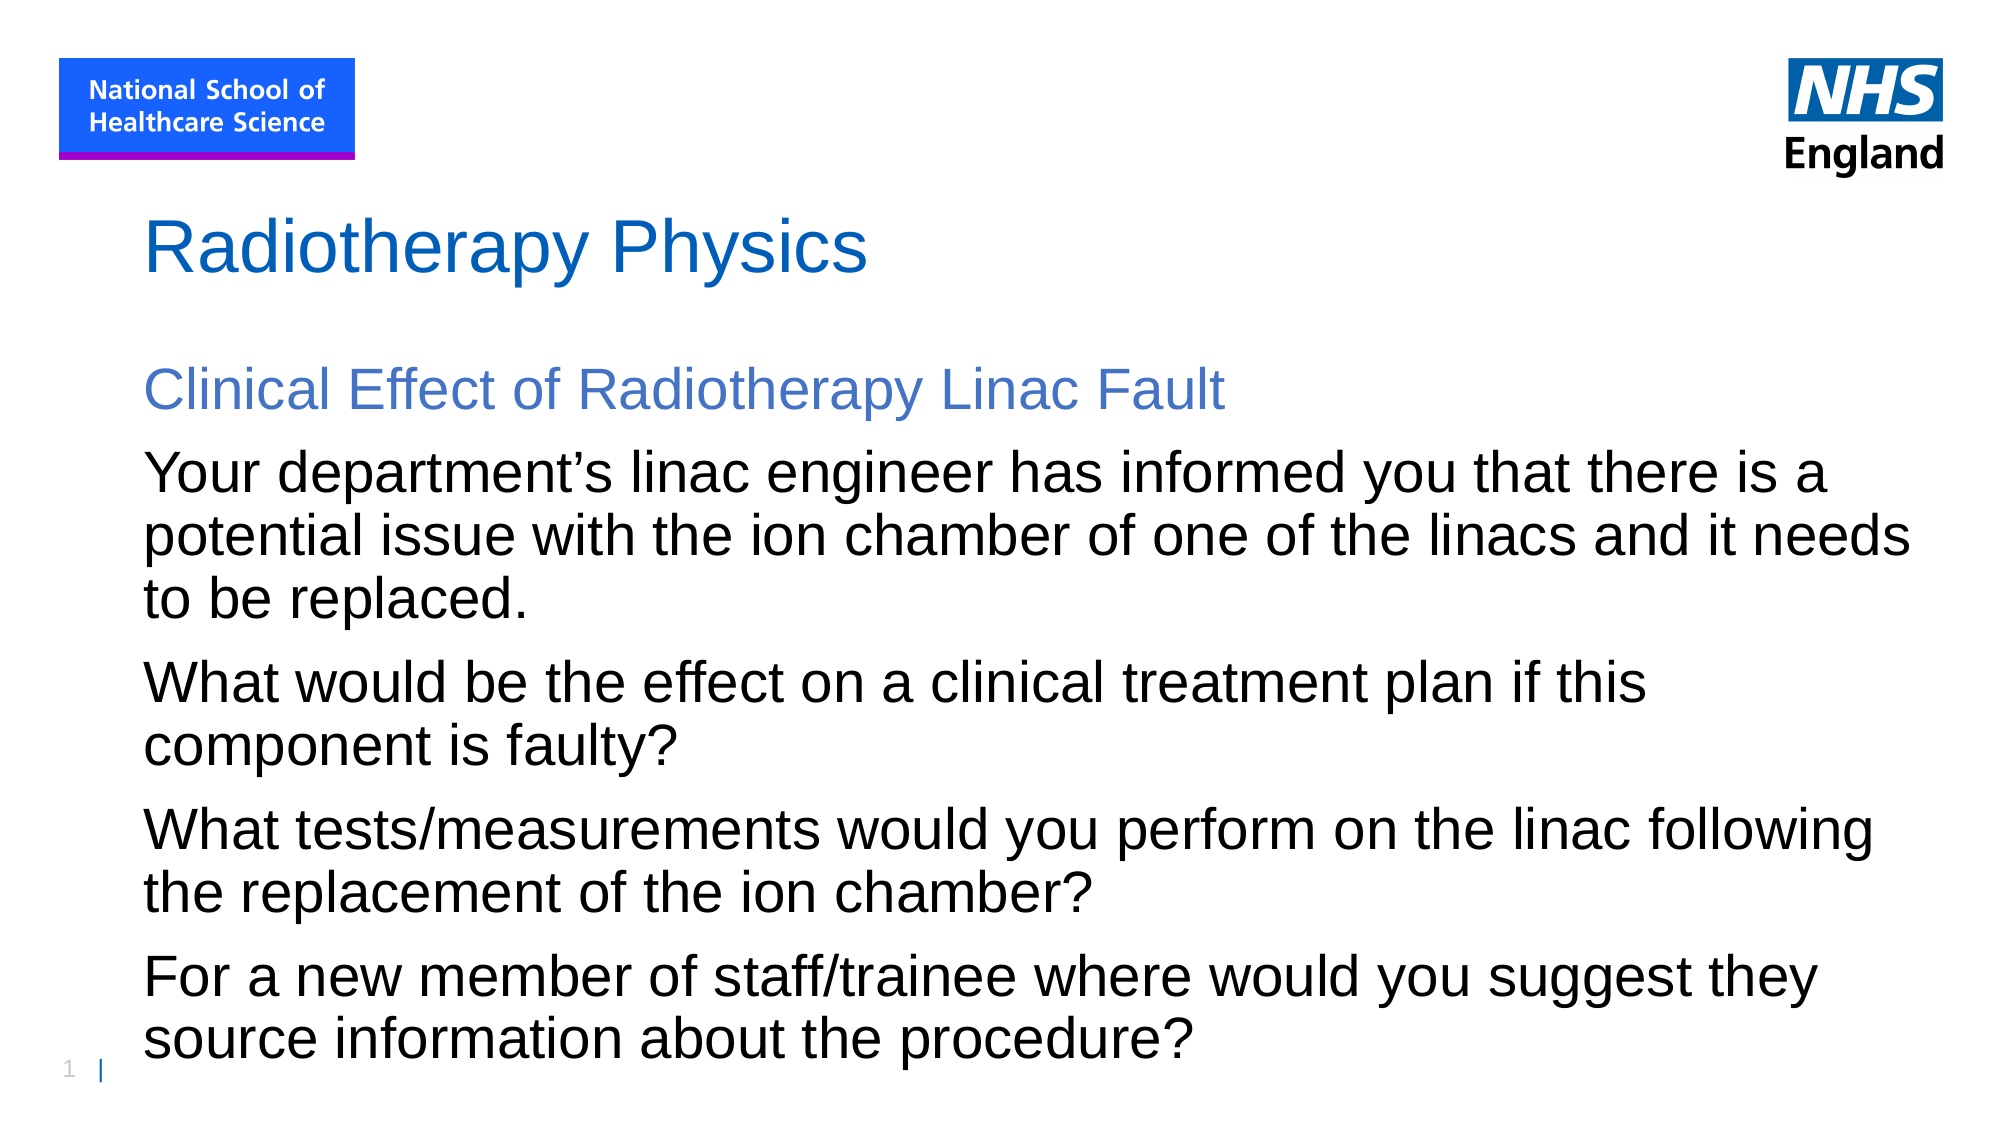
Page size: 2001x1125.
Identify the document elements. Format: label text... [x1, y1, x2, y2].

picture [1786, 58, 1943, 178]
list Clinical Effect of Radiotherapy Linac Fault Your department’s linac engineer has informed you that there is a potential issue with the ion chamber of one of the linacs and it needs to be replaced. What would be the effect on a clinical treatment plan if this component is faulty? What tests/measurements would you perform on the linac following the replacement of the ion chamber? For a new member of staff/trainee where would you suggest they source information about the procedure? [128, 351, 1957, 1095]
title Radiotherapy Physics [128, 198, 1875, 299]
picture [59, 58, 355, 160]
